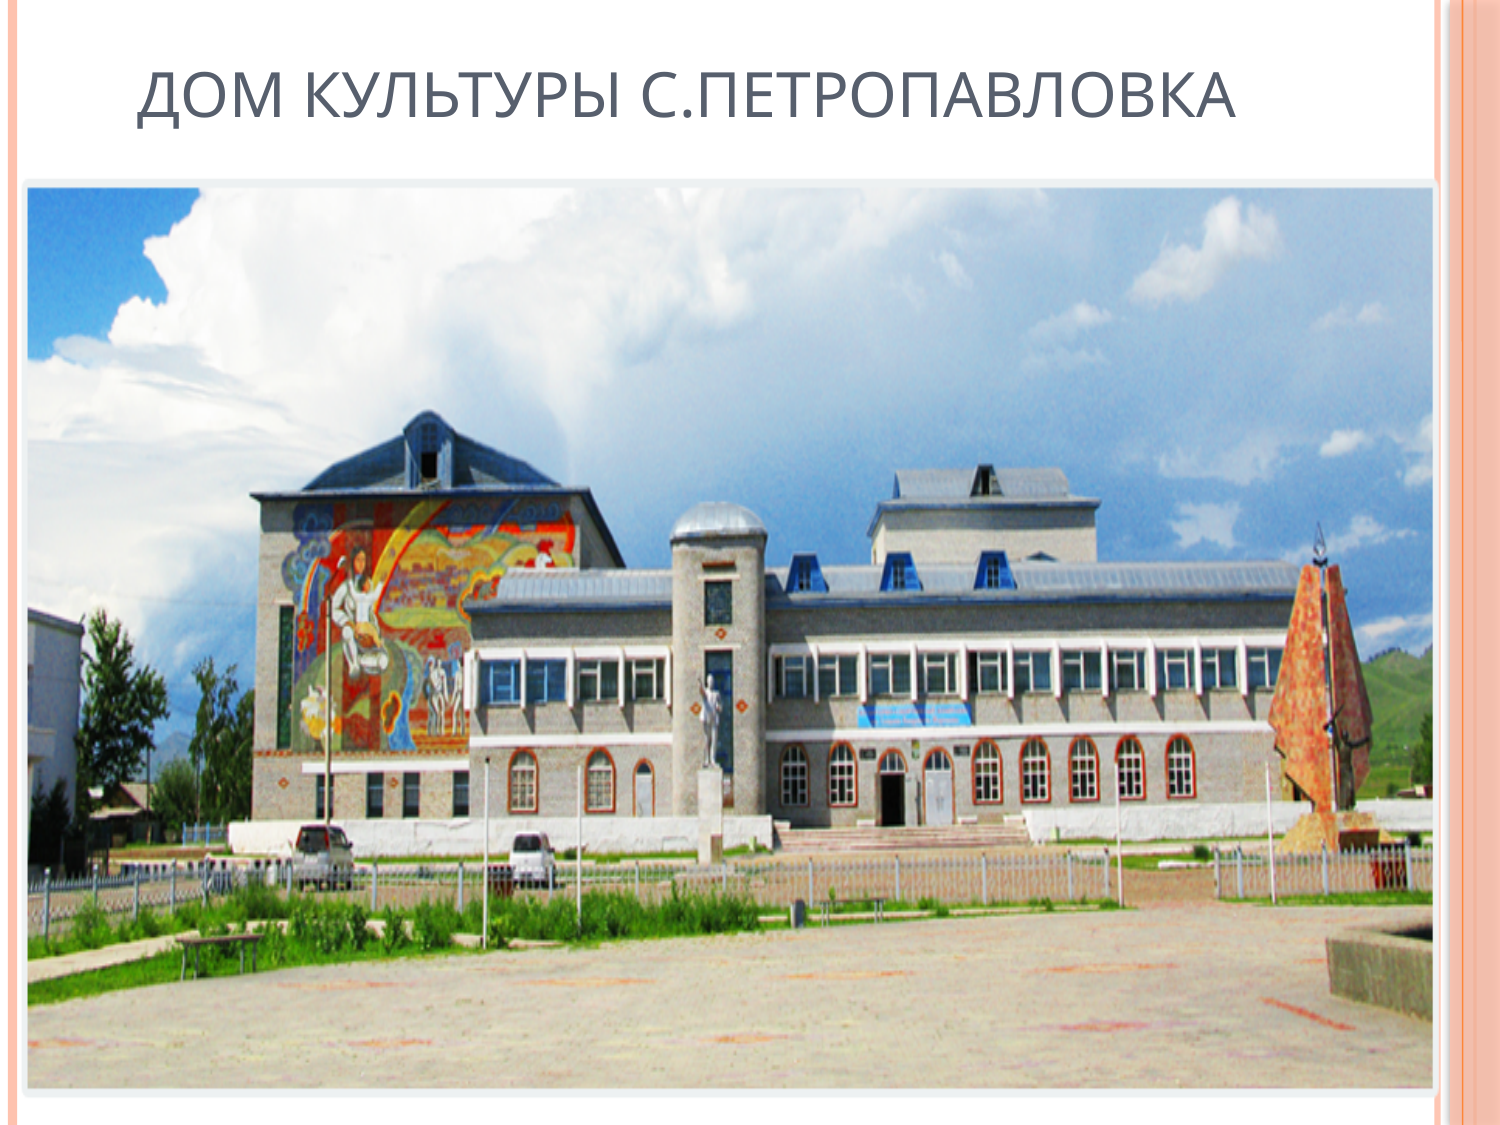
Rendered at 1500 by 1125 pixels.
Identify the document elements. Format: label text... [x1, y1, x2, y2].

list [17, 172, 1448, 1102]
title Дом культуры с.Петропавловка [75, 45, 1300, 138]
